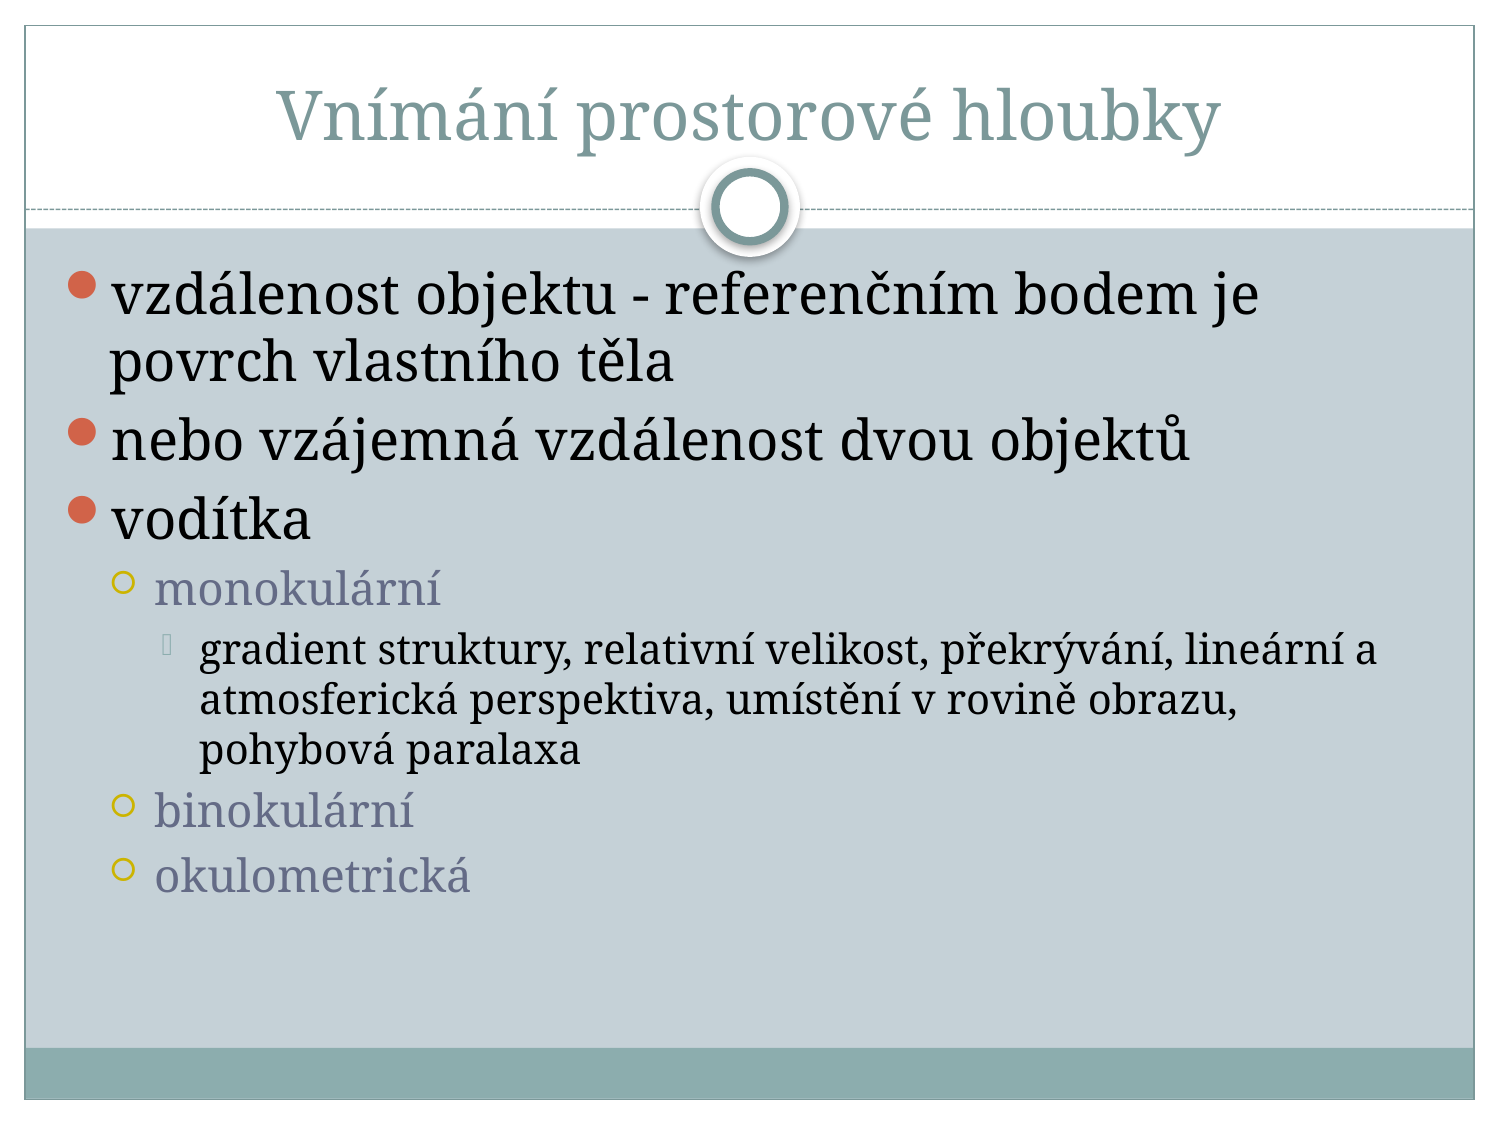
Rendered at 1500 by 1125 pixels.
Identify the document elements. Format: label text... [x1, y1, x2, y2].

list vzdálenost objektu - referenčním bodem je povrch vlastního těla nebo vzájemná vzdálenost dvou objektů vodítka monokulární gradient struktury, relativní velikost, překrývání, lineární a atmosferická perspektiva, umístění v rovině obrazu, pohybová paralaxa binokulární okulometrická [49, 250, 1445, 1001]
title Vnímání prostorové hloubky [49, 37, 1450, 162]
